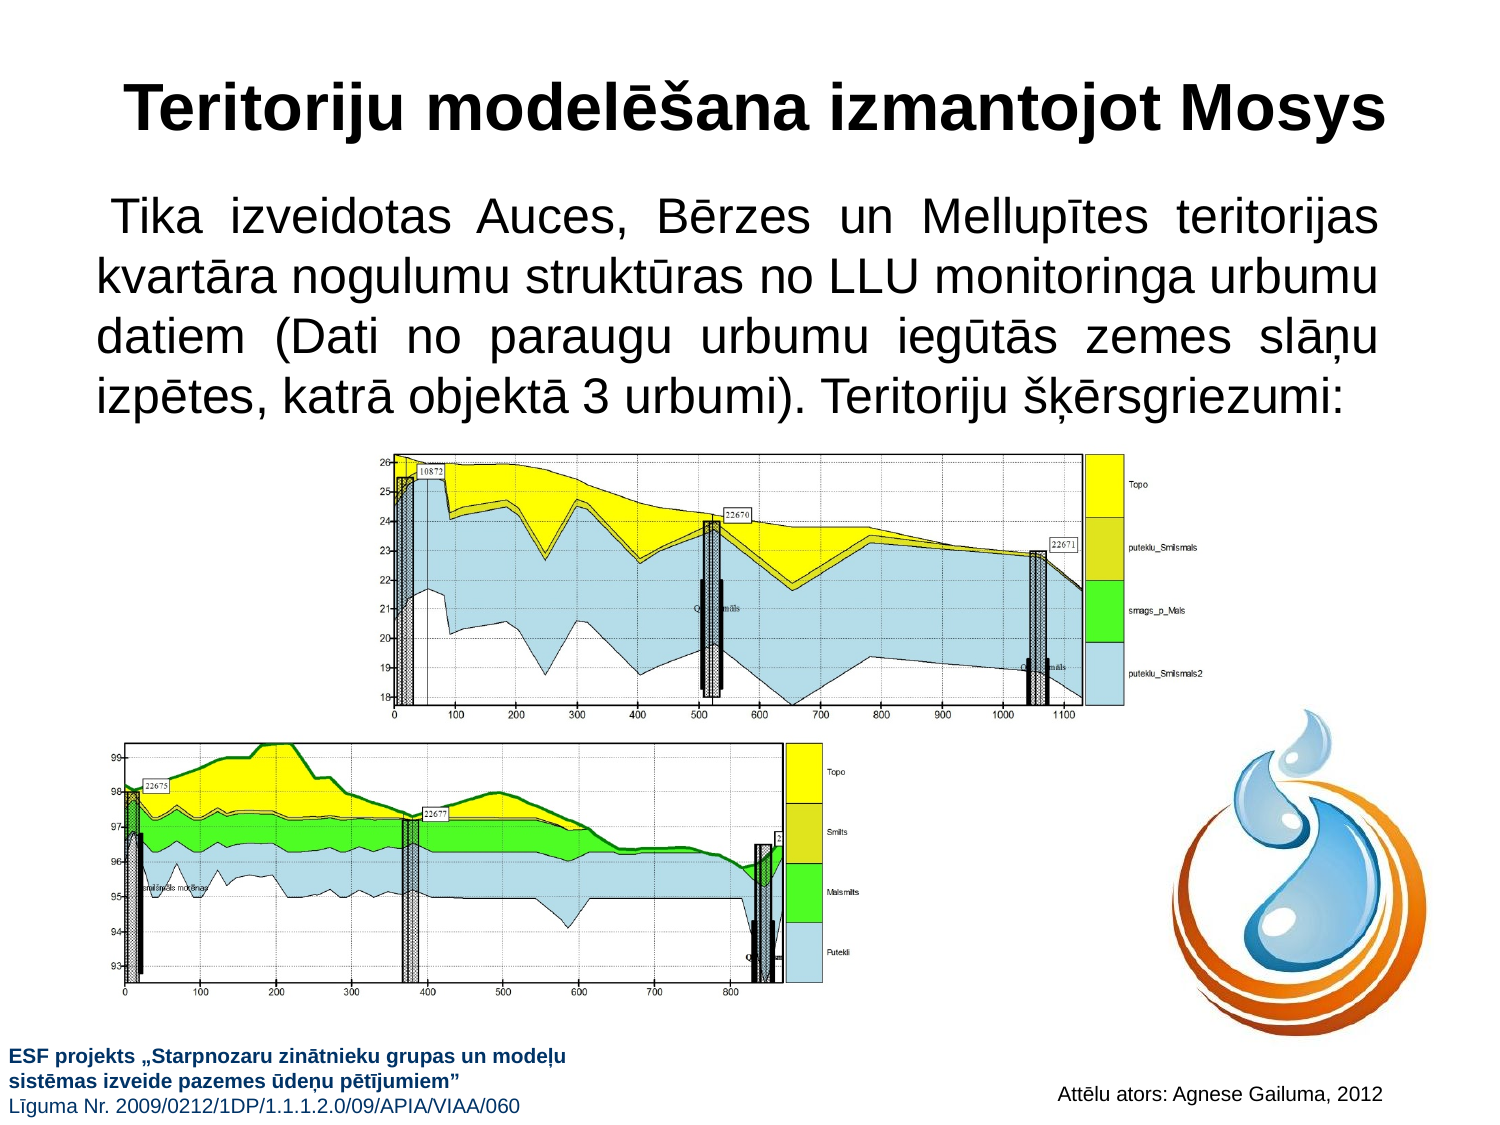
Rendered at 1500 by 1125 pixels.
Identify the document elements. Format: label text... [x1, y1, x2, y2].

text_box ESF projekts „Starpnozaru zinātnieku grupas un modeļu sistēmas izveide pazemes ūdeņu pētījumiem” Līguma Nr. 2009/0212/1DP/1.1.1.2.0/09/APIA/VIAA/060 [0, 1034, 1294, 1125]
text_box Teritoriju modelēšana izmantojot Mosys [35, 56, 1477, 152]
text_box Attēlu ators: Agnese Gailuma, 2012 [1042, 1078, 1500, 1113]
text_box Tika izveidotas Auces, Bērzes un Mellupītes teritorijas kvartāra nogulumu struktūras no LLU monitoringa urbumu datiem (Dati no paraugu urbumu iegūtās zemes slāņu izpētes, katrā objektā 3 urbumi). Teritoriju šķērsgriezumi: [82, 175, 1395, 431]
picture [93, 433, 1445, 1047]
